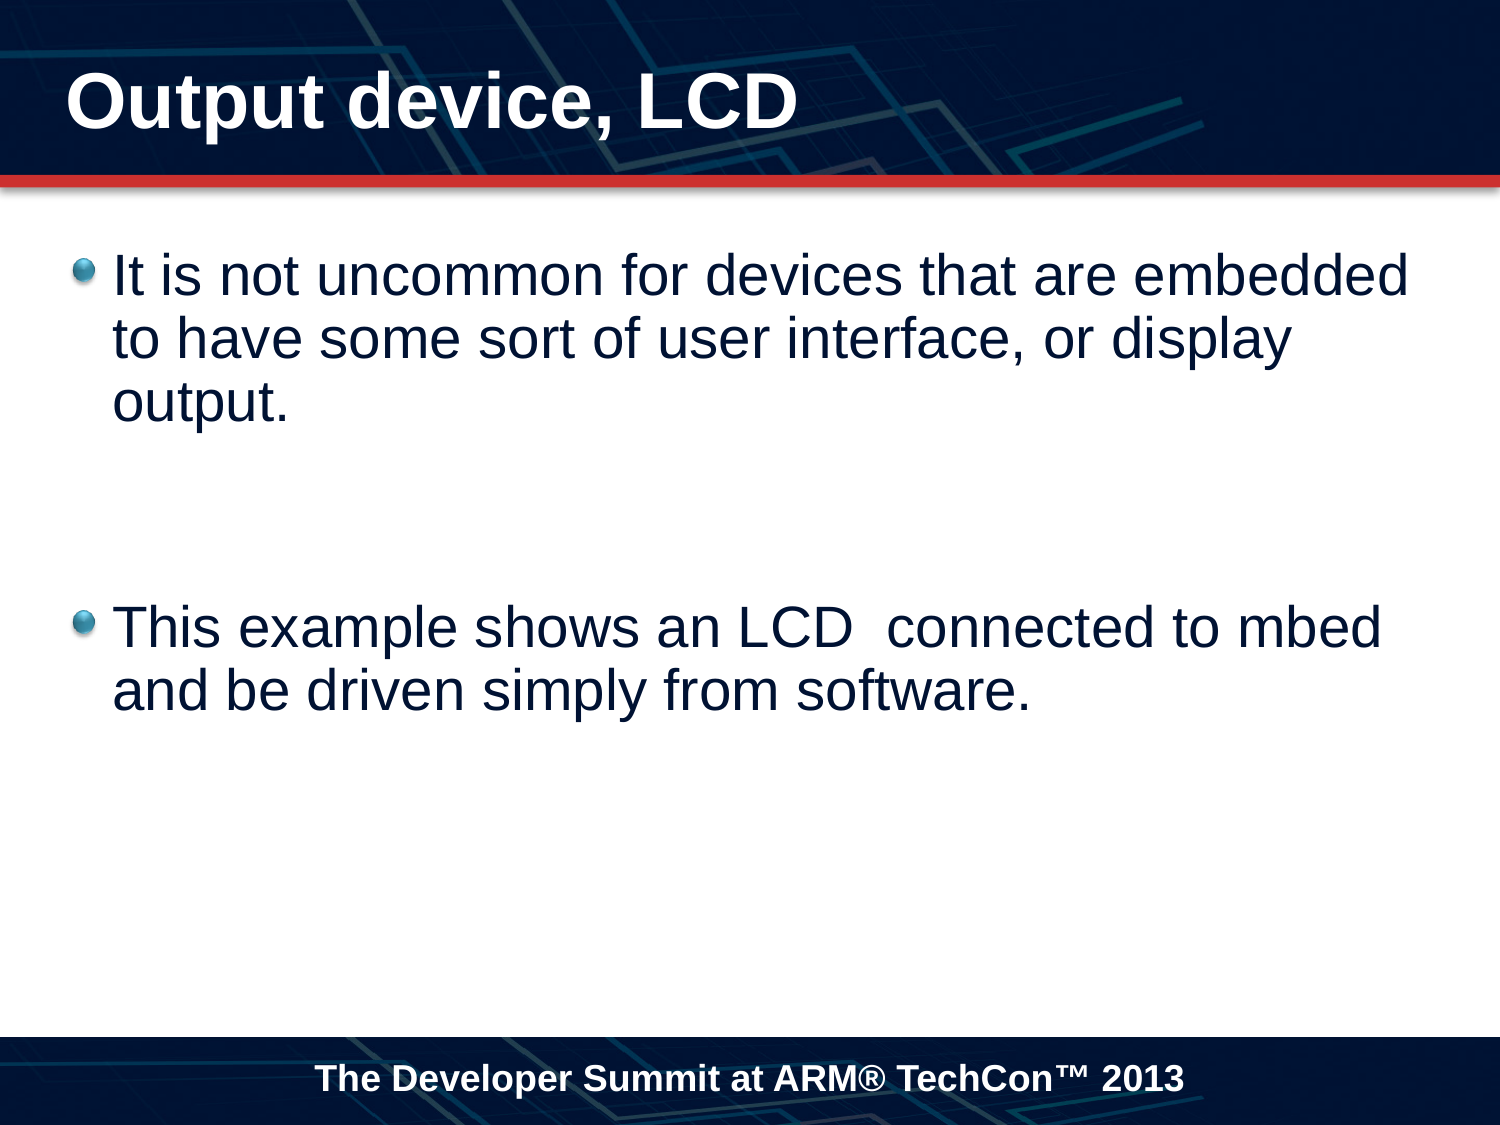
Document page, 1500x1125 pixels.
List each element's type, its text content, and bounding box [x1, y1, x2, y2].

title Output device, LCD [50, 37, 1450, 175]
picture [0, 0, 1500, 174]
picture [1021, 1037, 1500, 1125]
picture [65, 606, 101, 644]
picture [0, 1037, 1128, 1125]
list It is not uncommon for devices that are embedded to have some sort of user interface, or display output. This example shows an LCD connected to mbed and be driven simply from software. [50, 237, 1450, 1088]
picture [65, 254, 101, 292]
